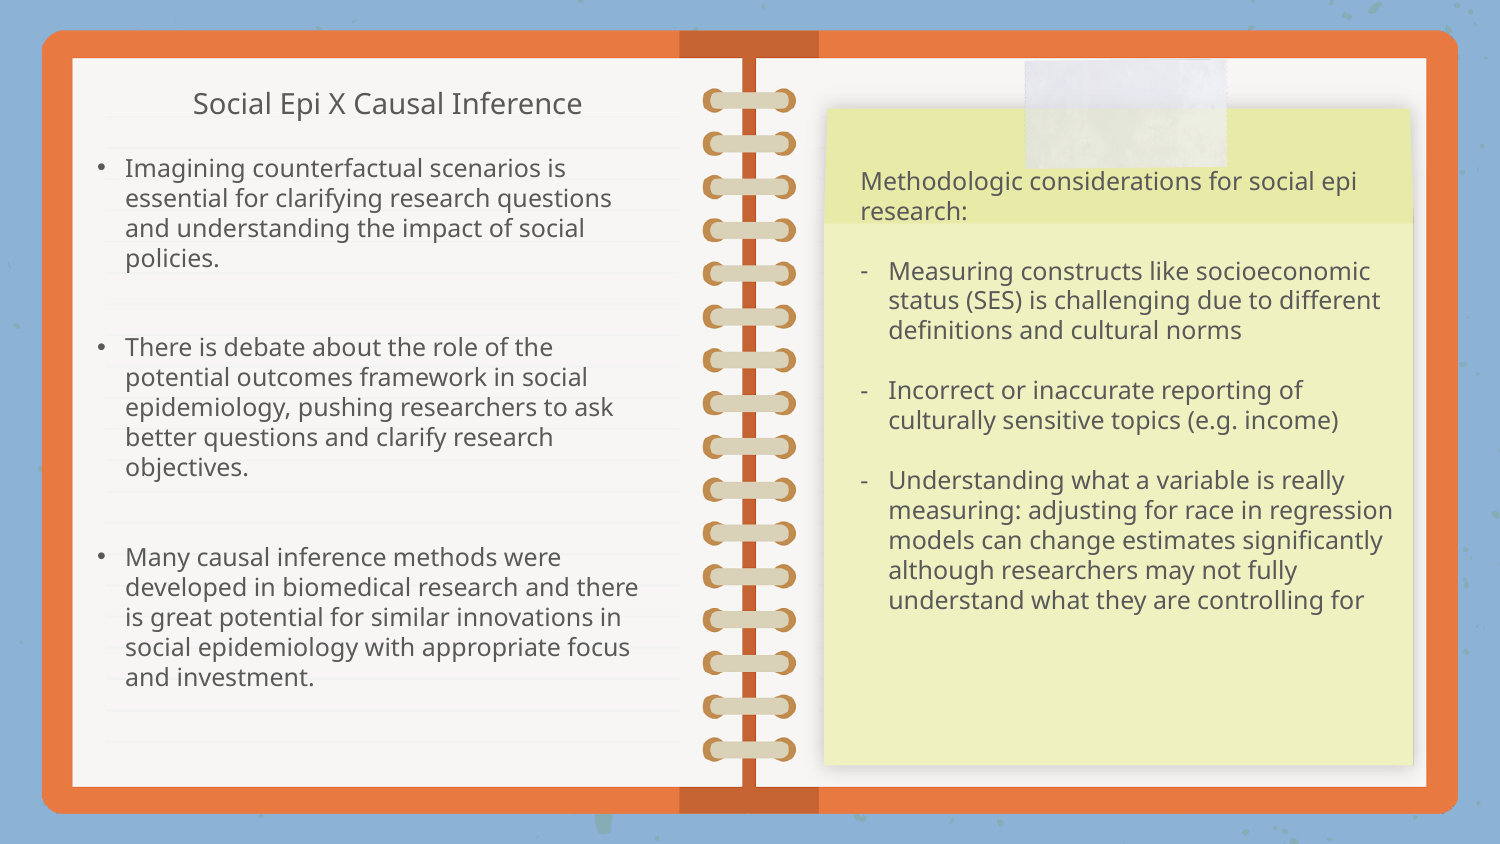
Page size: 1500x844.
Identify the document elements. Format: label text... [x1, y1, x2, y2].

picture [41, 0, 1458, 814]
text_box Social Epi X Causal Inference [105, 70, 671, 107]
text_box Imagining counterfactual scenarios is essential for clarifying research questions and understanding the impact of social policies. There is debate about the role of the potential outcomes framework in social epidemiology, pushing researchers to ask better questions and clarify research objectives. Many causal inference methods were developed in biomedical research and there is great potential for similar innovations in social epidemiology with appropriate focus and investment. [82, 107, 671, 720]
